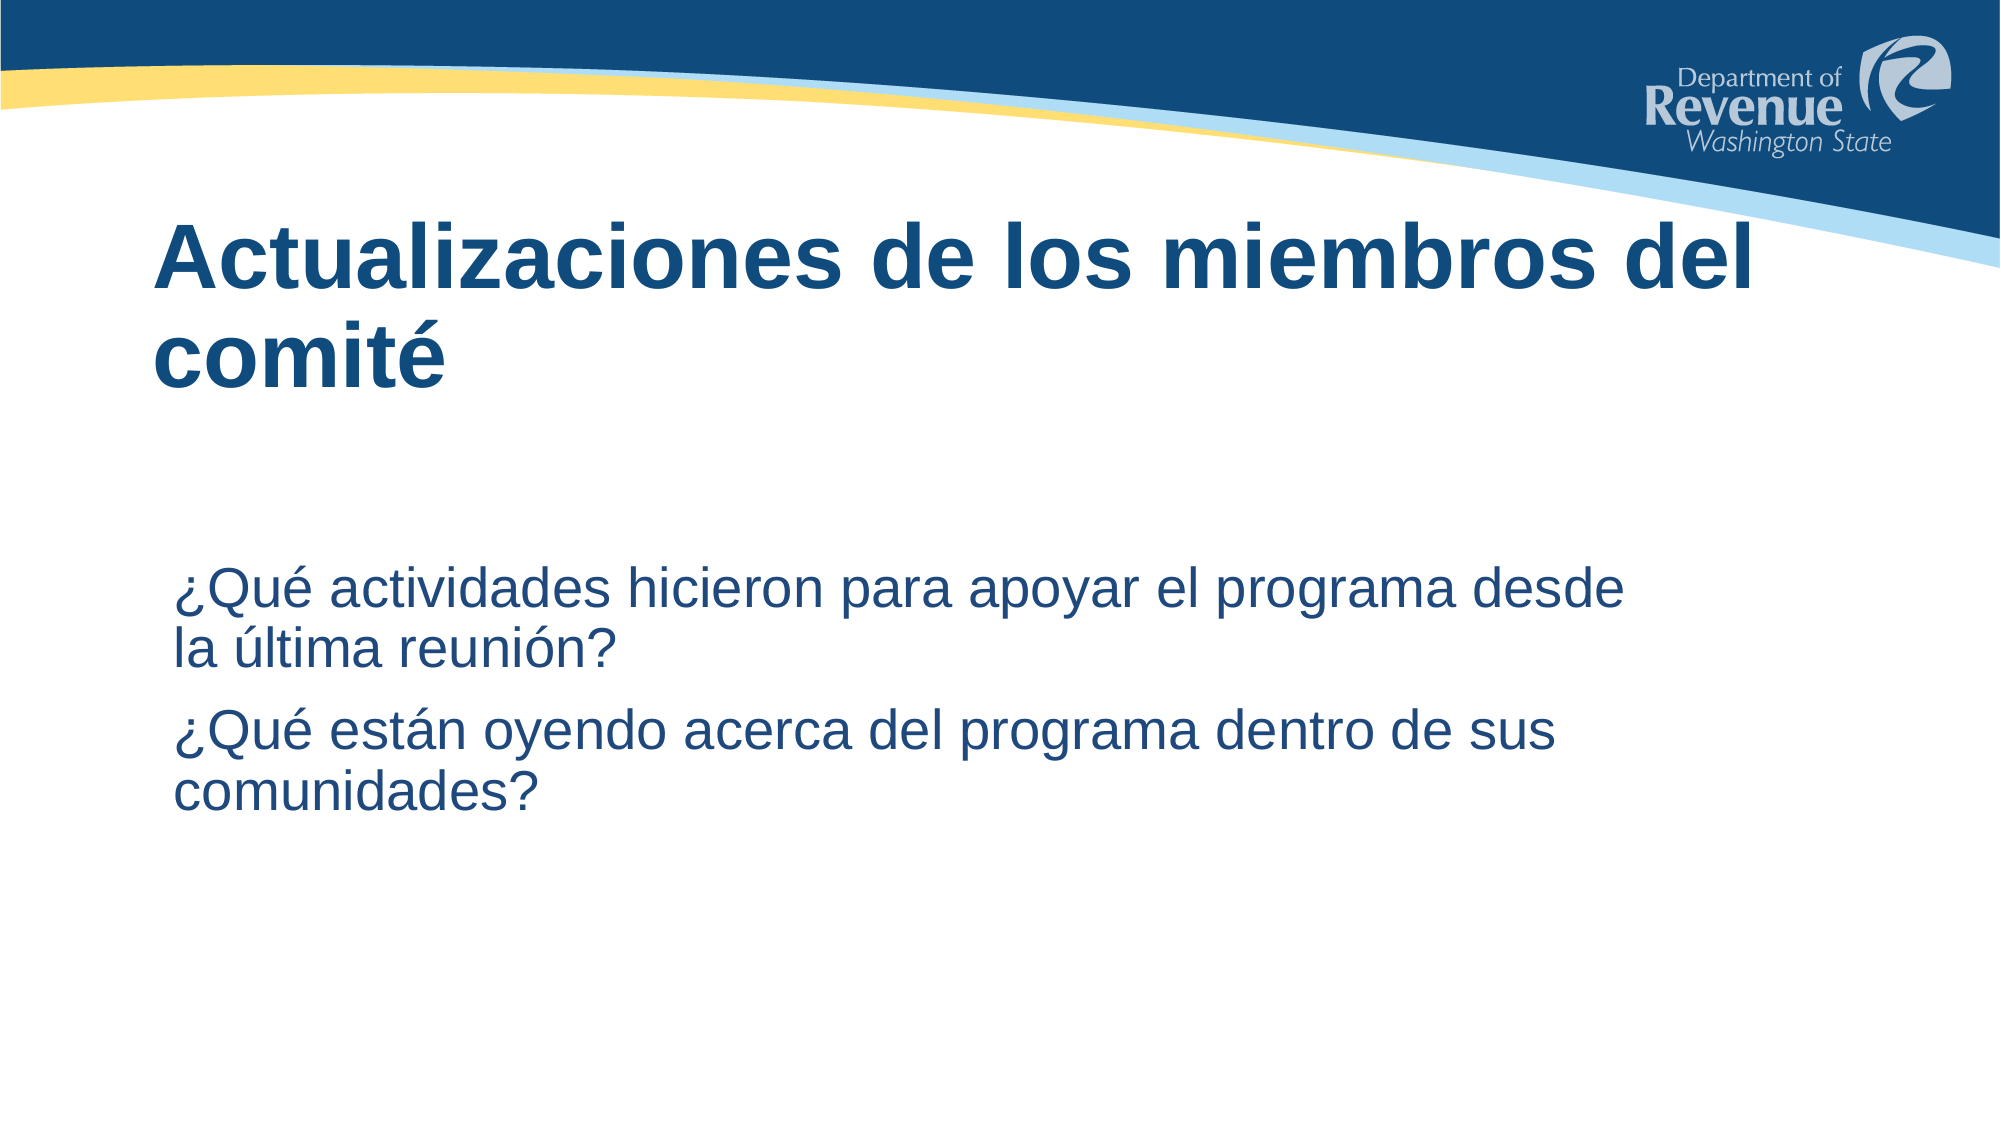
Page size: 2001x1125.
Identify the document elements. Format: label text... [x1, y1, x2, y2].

title Actualizaciones de los miembros del comité [137, 151, 1820, 416]
text_box ¿Qué actividades hicieron para apoyar el programa desde la última reunión? ¿Qué están oyendo acerca del programa dentro de sus comunidades? [158, 460, 1677, 1085]
picture [0, 0, 2000, 269]
